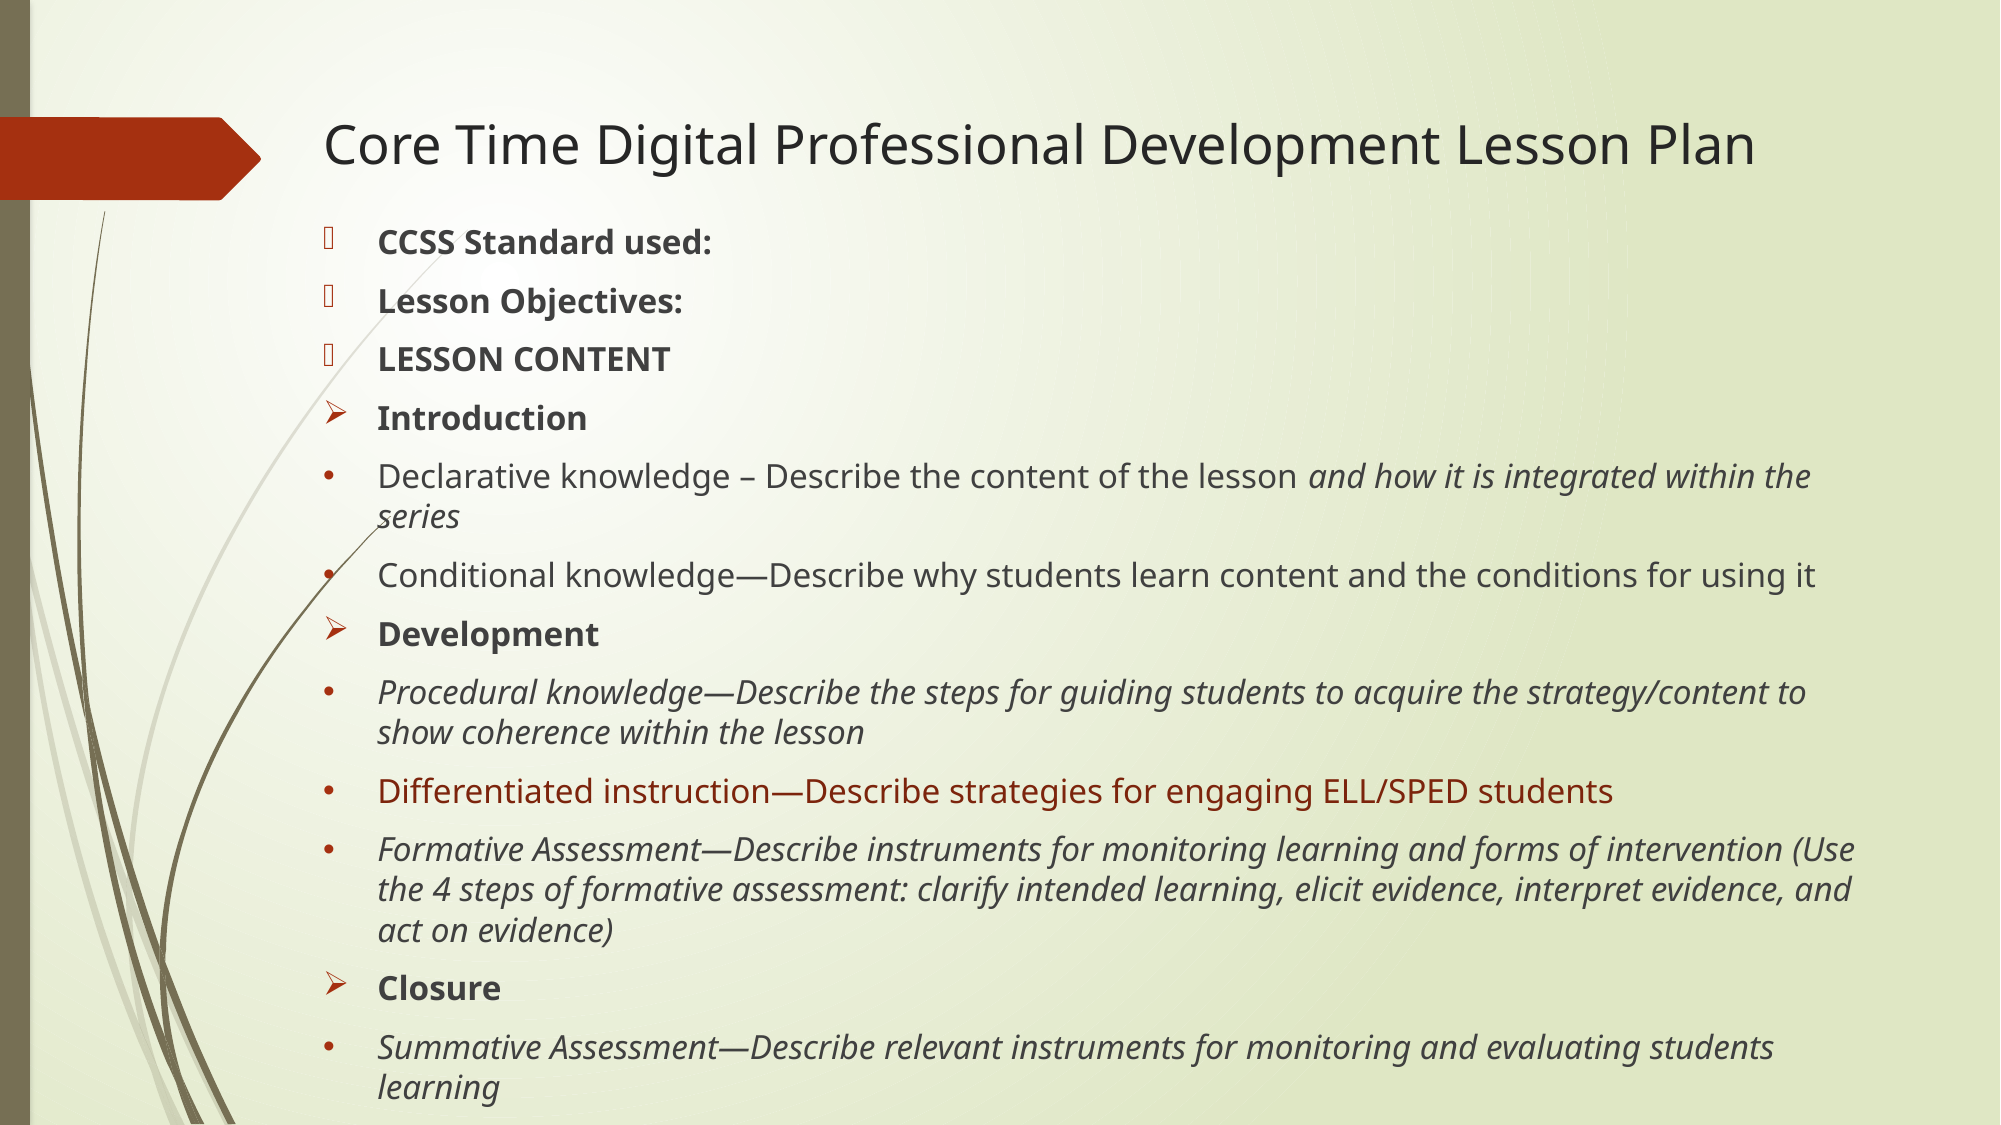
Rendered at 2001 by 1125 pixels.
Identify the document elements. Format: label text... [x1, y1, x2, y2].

list CCSS Standard used: Lesson Objectives: LESSON CONTENT Introduction Declarative knowledge – Describe the content of the lesson and how it is integrated within the series Conditional knowledge—Describe why students learn content and the conditions for using it Development Procedural knowledge—Describe the steps for guiding students to acquire the strategy/content to show coherence within the lesson Differentiated instruction—Describe strategies for engaging ELL/SPED students Formative Assessment—Describe instruments for monitoring learning and forms of intervention (Use the 4 steps of formative assessment: clarify intended learning, elicit evidence, interpret evidence, and act on evidence) Closure Summative Assessment—Describe relevant instruments for monitoring and evaluating students learning [308, 213, 1888, 1125]
title Core Time Digital Professional Development Lesson Plan [308, 102, 1888, 213]
